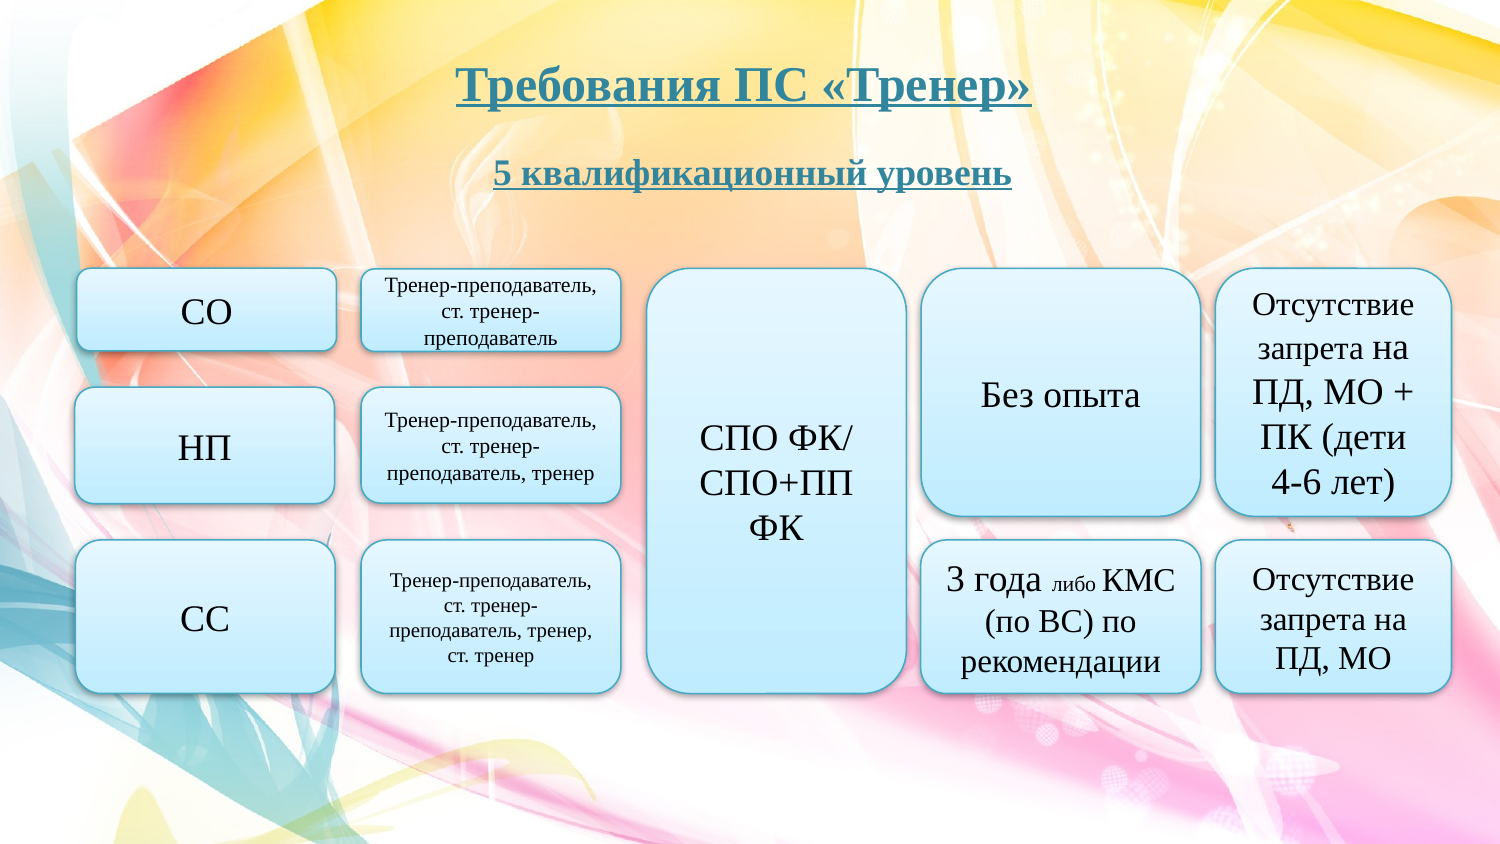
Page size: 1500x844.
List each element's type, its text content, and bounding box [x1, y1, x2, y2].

text_box Тренер-преподаватель, ст. тренер-преподаватель, тренер [360, 386, 622, 504]
text_box Требования ПС «Тренер» [135, 43, 1353, 119]
text_box СС [74, 539, 336, 695]
text_box 5 квалификационный уровень [135, 140, 1311, 201]
text_box НП [73, 386, 336, 505]
text_box СО [75, 267, 338, 352]
text_box 3 года либо КМС (по ВС) по рекомендации [919, 539, 1202, 695]
text_box Тренер-преподаватель, ст. тренер-преподаватель [360, 268, 622, 353]
text_box СПО ФК/ СПО+ПП ФК [645, 267, 908, 695]
text_box Тренер-преподаватель, ст. тренер-преподаватель, тренер, ст. тренер [360, 539, 622, 695]
text_box Отсутствие запрета на ПД, МО [1214, 539, 1453, 695]
text_box Без опыта [920, 267, 1202, 518]
picture [0, 0, 1500, 844]
text_box Отсутствие запрета на ПД, МО + ПК (дети 4-6 лет) [1214, 267, 1453, 518]
